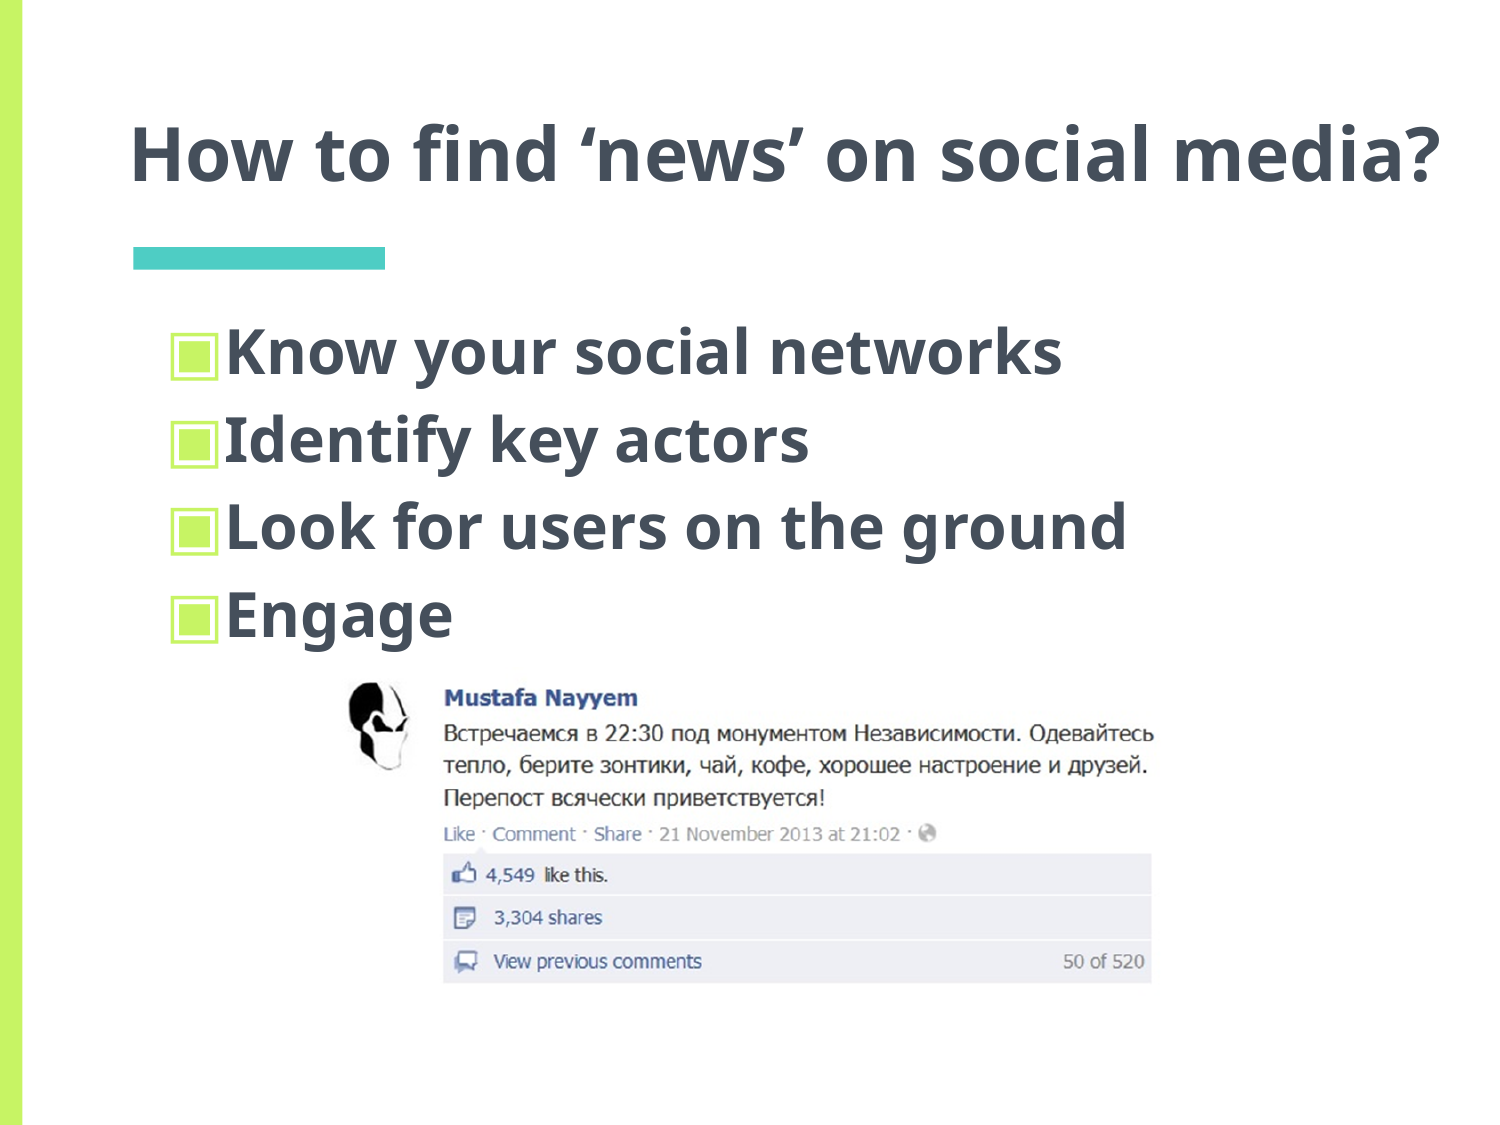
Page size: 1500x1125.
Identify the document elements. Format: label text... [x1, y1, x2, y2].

picture [329, 666, 1171, 996]
list Know your social networks Identify key actors Look for users on the ground Engage [113, 297, 1387, 1021]
title How to find ‘news’ on social media? [113, 104, 1500, 212]
